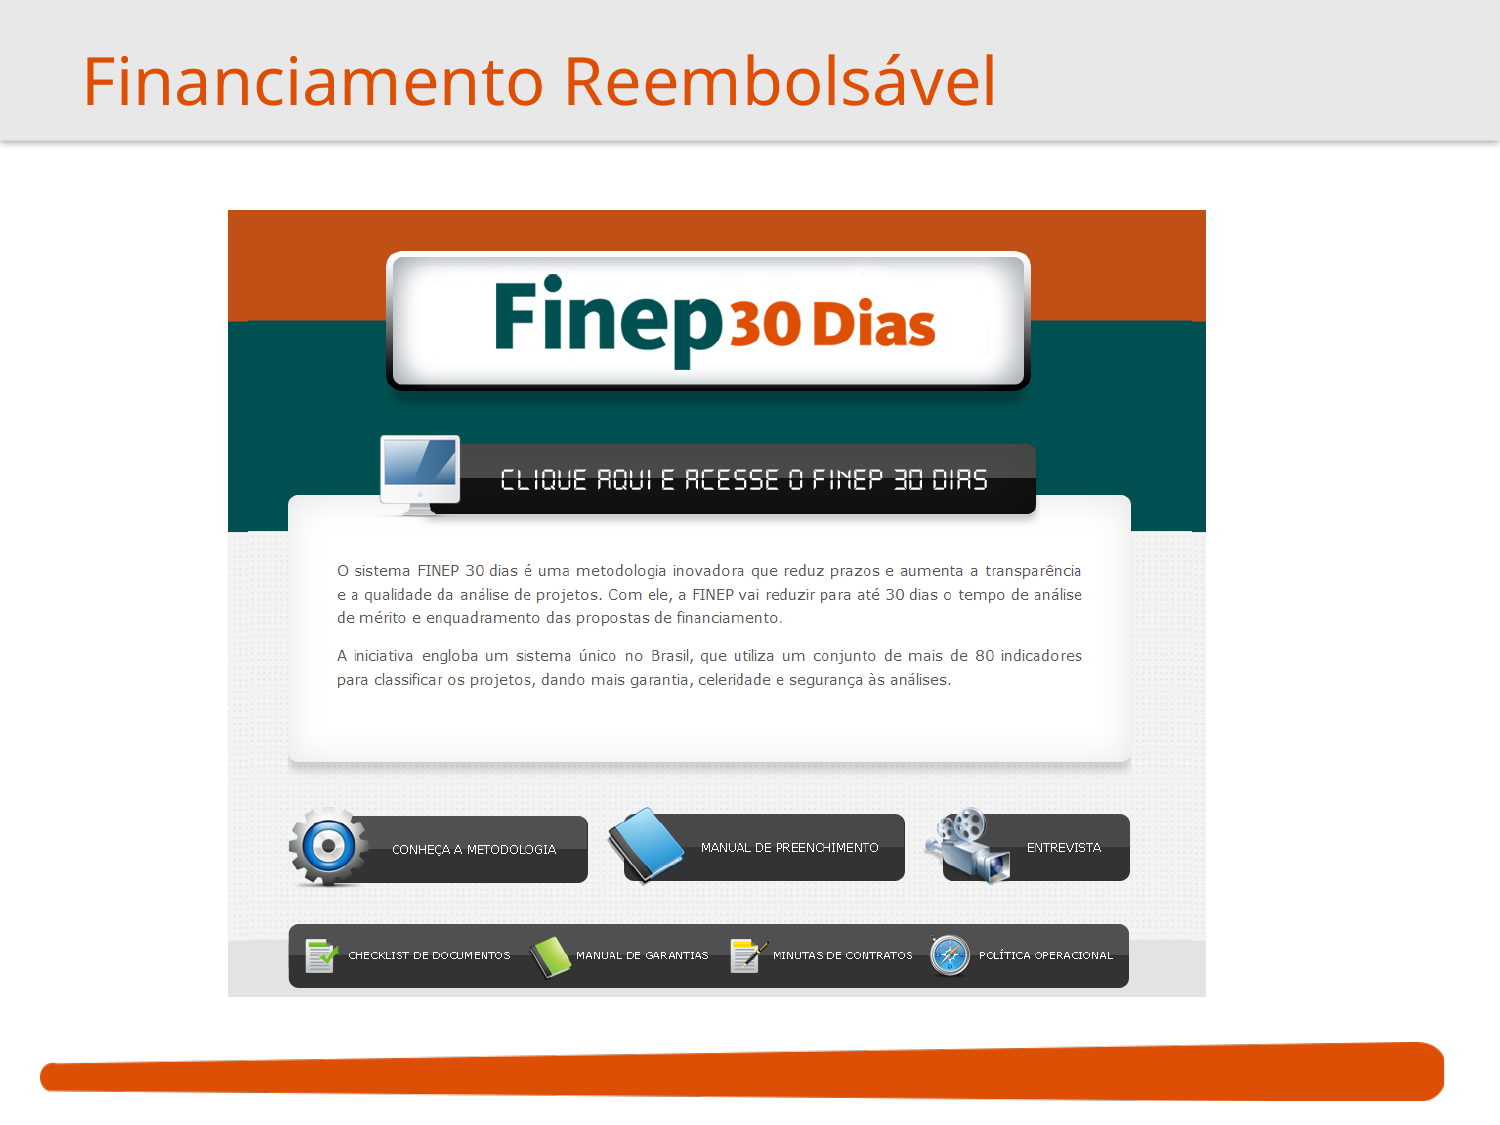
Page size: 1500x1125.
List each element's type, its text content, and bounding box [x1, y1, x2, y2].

picture [228, 210, 1207, 997]
title Financiamento Reembolsável [66, 0, 1417, 127]
